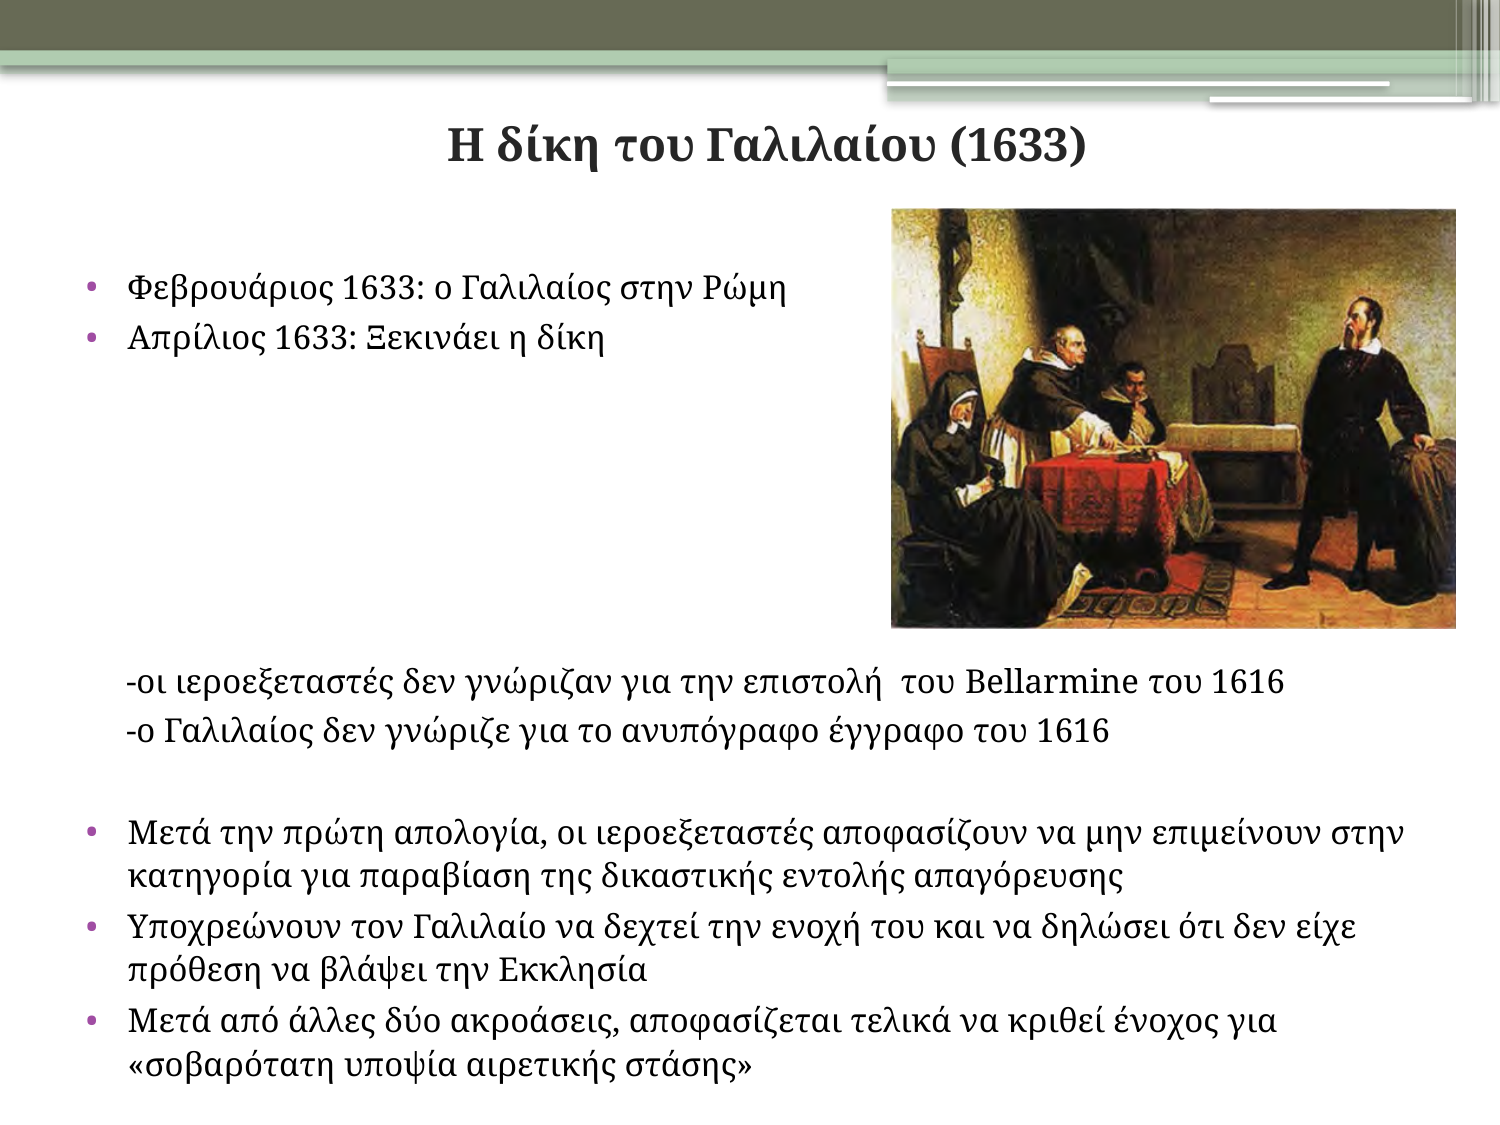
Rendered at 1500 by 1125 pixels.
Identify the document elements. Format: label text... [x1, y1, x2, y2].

text_box Η δίκη του Γαλιλαίου (1633) [88, 101, 1447, 185]
text_box Φεβρουάριος 1633: ο Γαλιλαίος στην Ρώμη Απρίλιος 1633: Ξεκινάει η δίκη -οι ιεροεξεταστές δεν γνώριζαν για την επιστολή του Bellarmine του 1616 -o Γαλιλαίος δεν γνώριζε για το ανυπόγραφο έγγραφο του 1616 Μετά την πρώτη απολογία, οι ιεροεξεταστές αποφασίζουν να μην επιμείνουν στην κατηγορία για παραβίαση της δικαστικής εντολής απαγόρευσης Υποχρεώνουν τον Γαλιλαίο να δεχτεί την ενοχή του και να δηλώσει ότι δεν είχε πρόθεση να βλάψει την Εκκλησία Μετά από άλλες δύο ακροάσεις, αποφασίζεται τελικά να κριθεί ένοχος για «σοβαρότατη υποψία αιρετικής στάσης» [53, 208, 1459, 1094]
picture [891, 207, 1457, 629]
